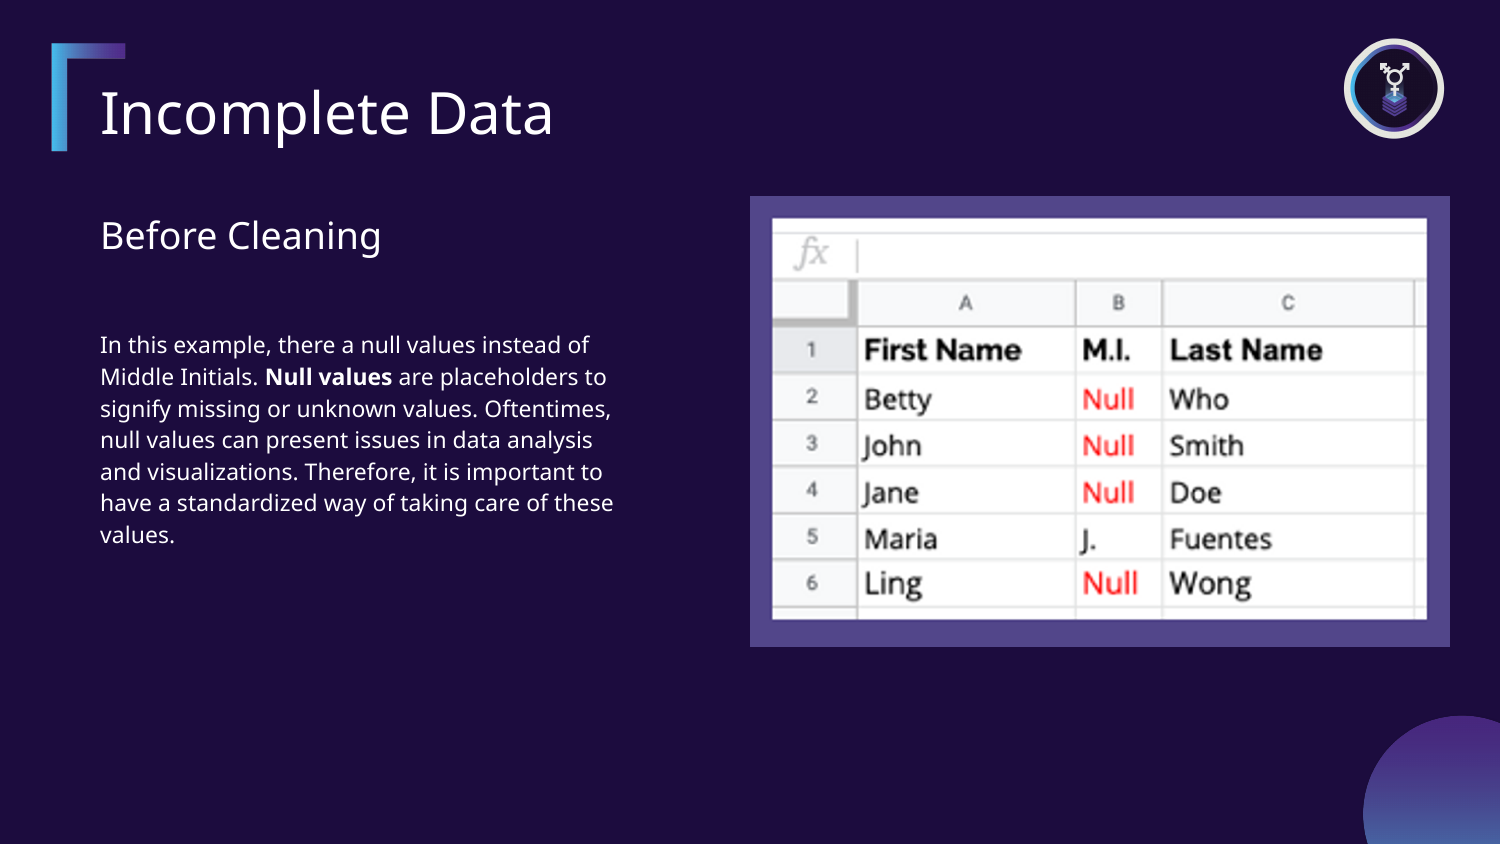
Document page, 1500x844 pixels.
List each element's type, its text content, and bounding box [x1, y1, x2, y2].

title Incomplete Data [144, 61, 1483, 156]
picture [1339, 33, 1449, 143]
picture [1356, 706, 1500, 844]
picture [749, 196, 1451, 647]
picture [30, 24, 140, 167]
list Before Cleaning In this example, there a null values instead of Middle Initials. Null values are placeholders to signify missing or unknown values. Oftentimes, null values can present issues in data analysis and visualizations. Therefore, it is important to have a standardized way of taking care of these values. [85, 196, 651, 780]
